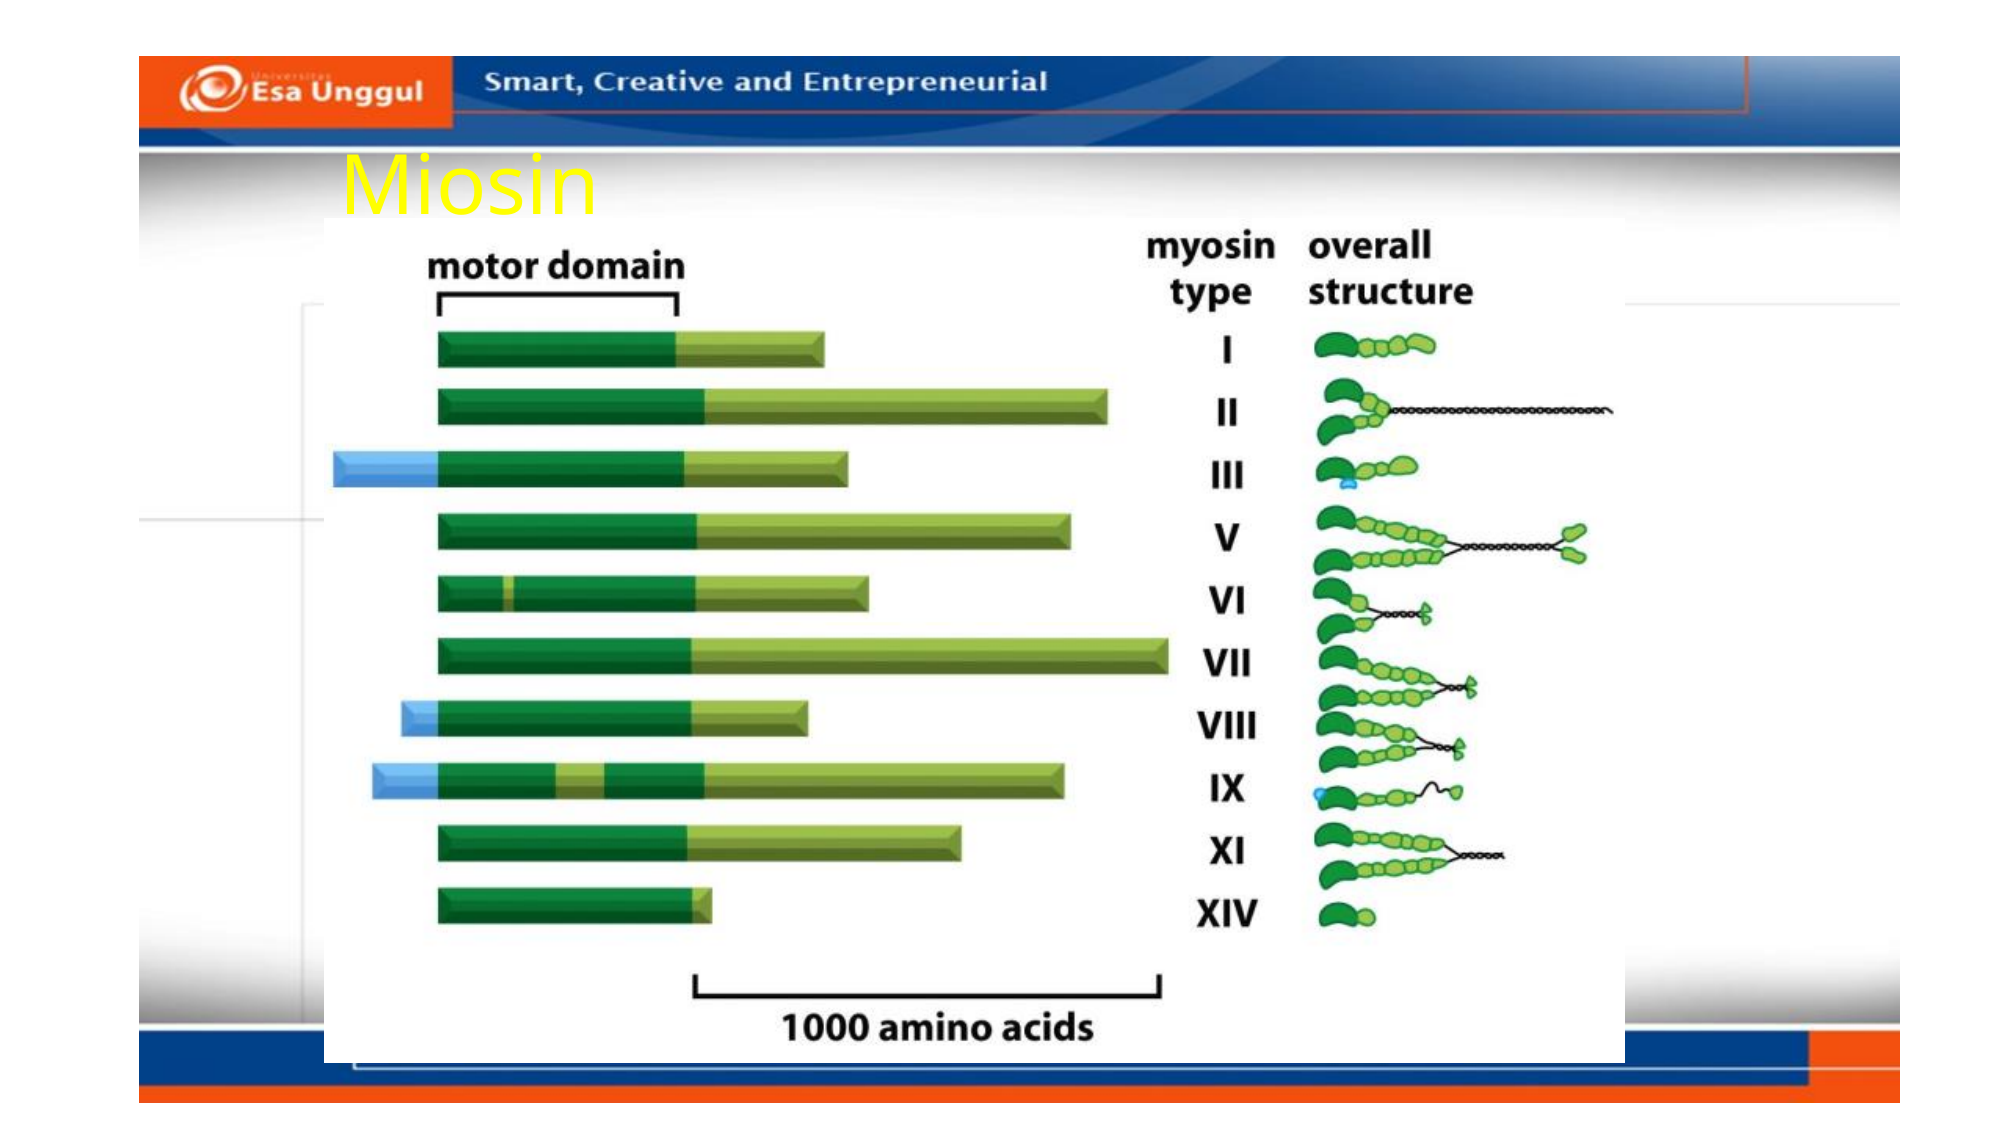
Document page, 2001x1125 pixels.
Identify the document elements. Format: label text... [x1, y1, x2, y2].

picture [139, 32, 1900, 1103]
text_box Miosin [324, 123, 1450, 218]
